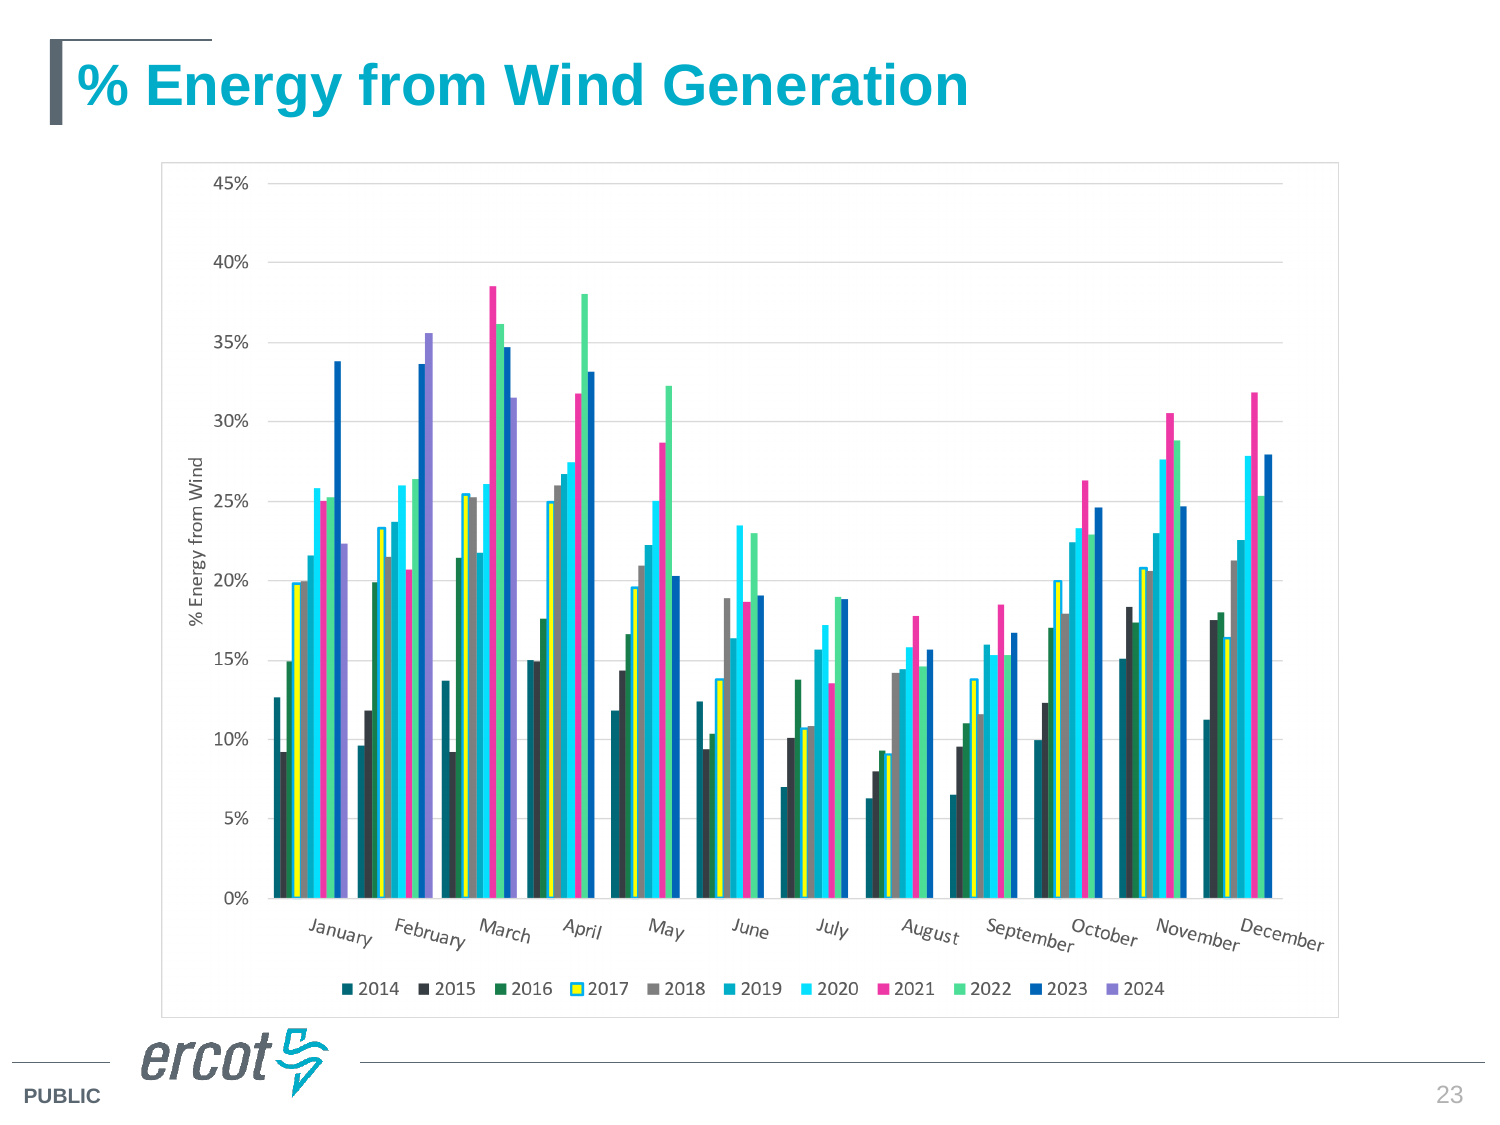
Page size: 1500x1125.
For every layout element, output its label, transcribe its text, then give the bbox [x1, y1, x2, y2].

slide_number 23 [1412, 1076, 1488, 1112]
picture [161, 162, 1339, 1018]
picture [137, 1024, 332, 1100]
title % Energy from Wind Generation [62, 39, 1450, 125]
